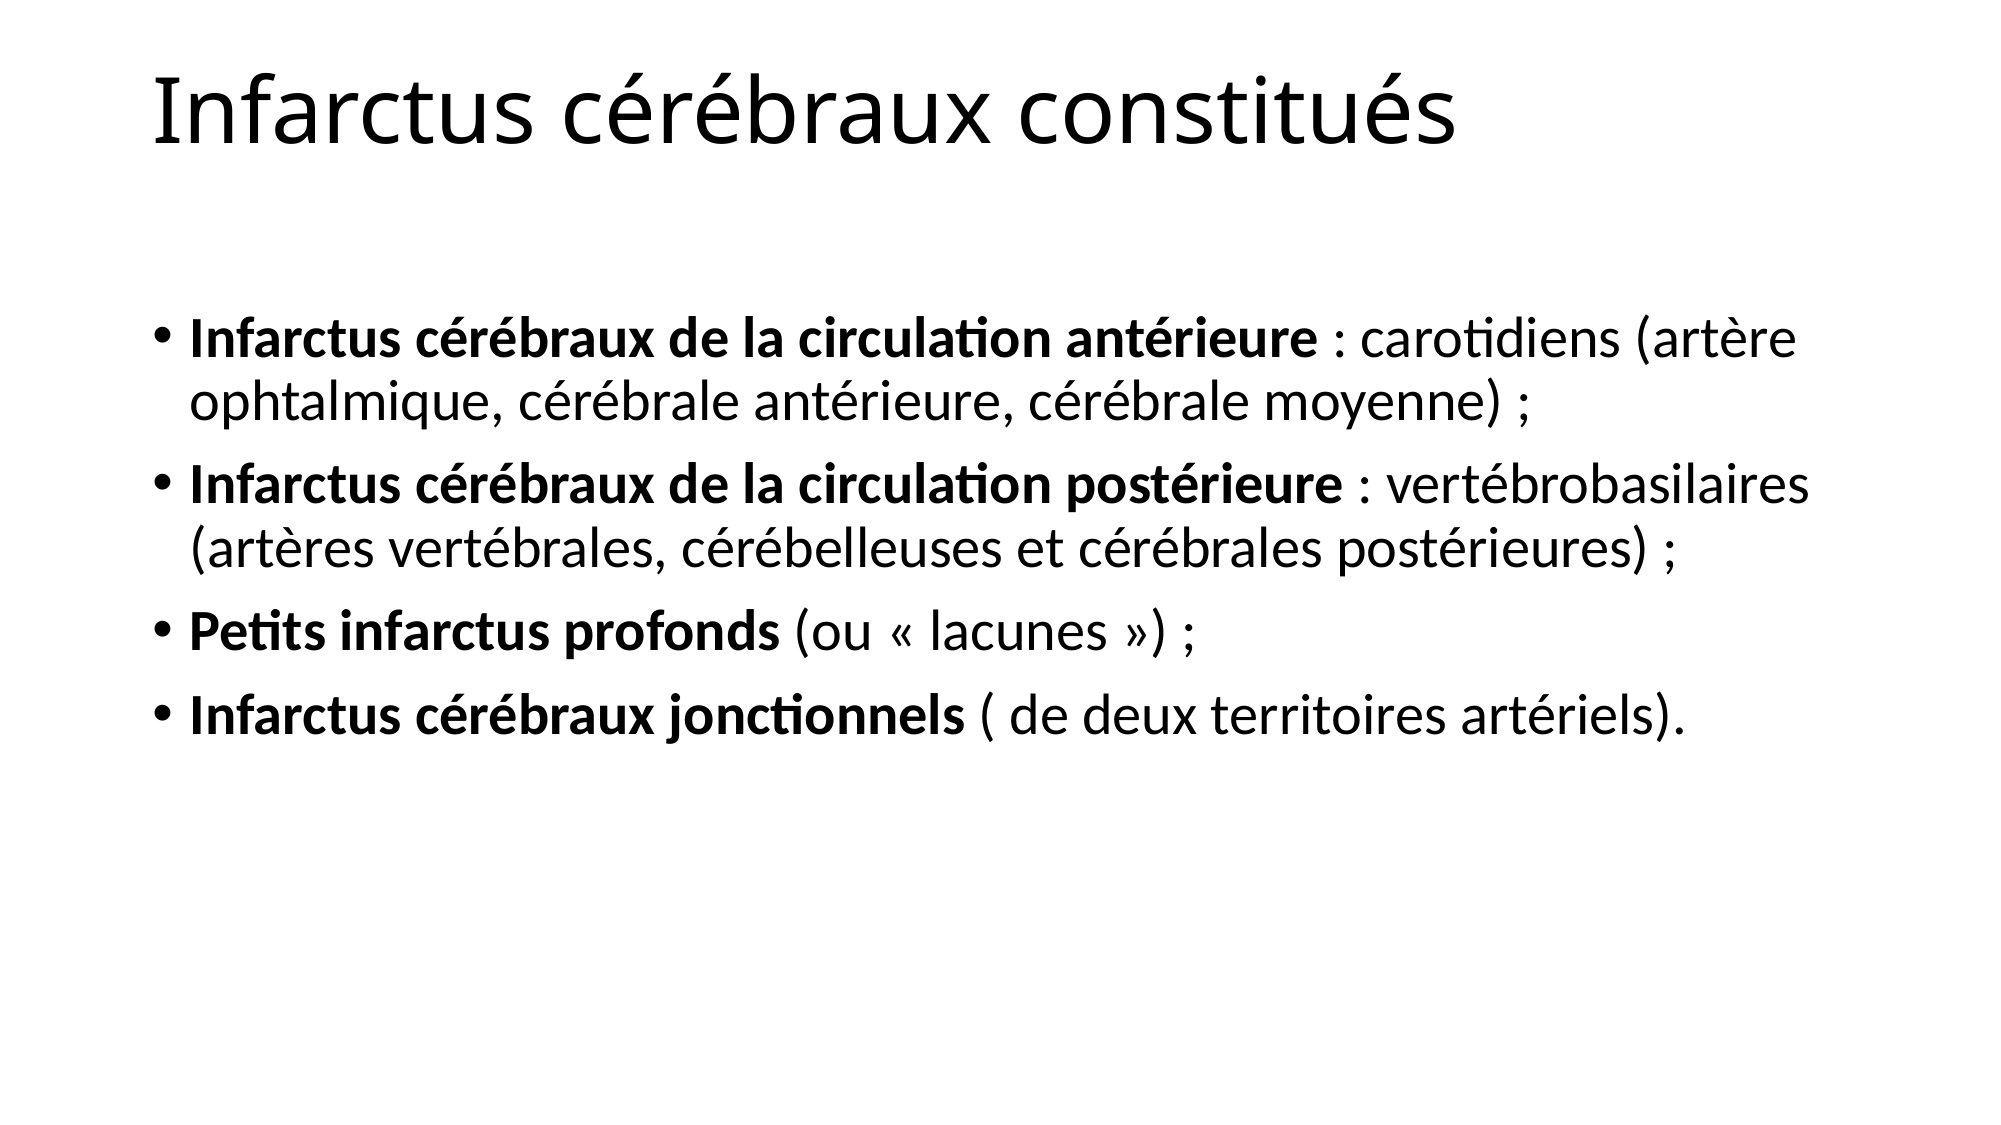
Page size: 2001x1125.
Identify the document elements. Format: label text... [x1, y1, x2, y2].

list Infarctus cérébraux de la circulation antérieure : carotidiens (artère ophtalmique, cérébrale antérieure, cérébrale moyenne) ; Infarctus cérébraux de la circulation postérieure : vertébrobasilaires (artères vertébrales, cérébelleuses et cérébrales postérieures) ; Petits infarctus profonds (ou « lacunes ») ; Infarctus cérébraux jonctionnels ( de deux territoires artériels). [137, 299, 1863, 1014]
title Infarctus cérébraux constitués [137, 59, 1863, 278]
